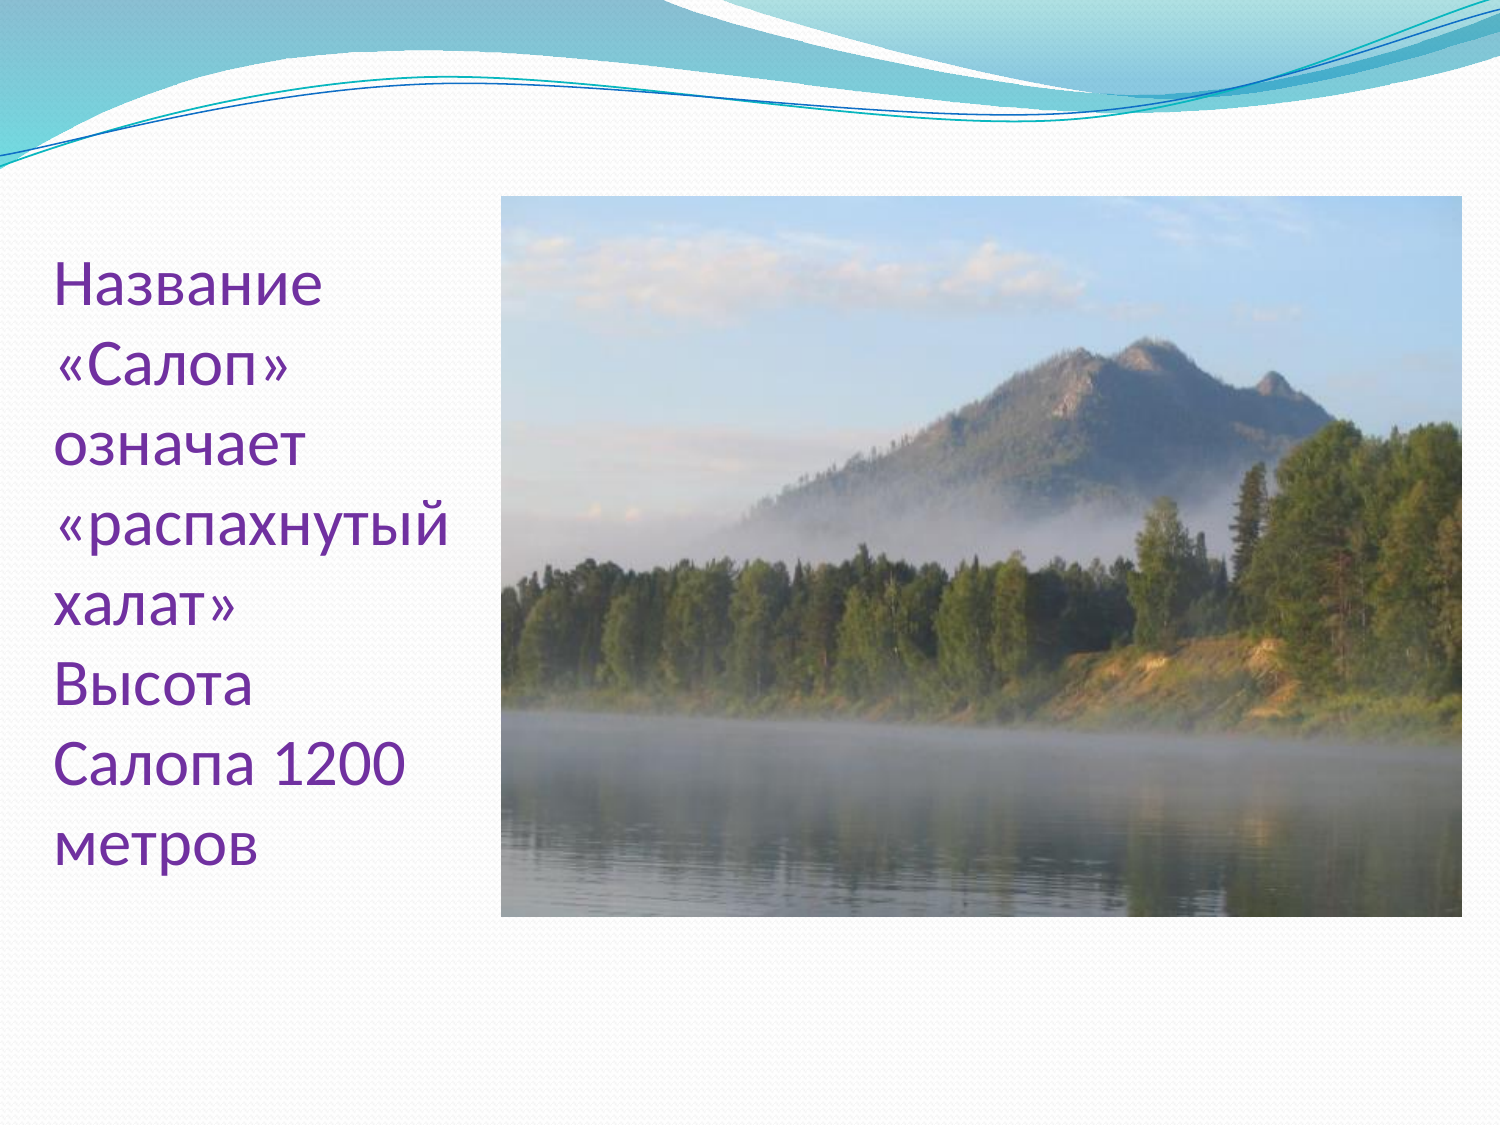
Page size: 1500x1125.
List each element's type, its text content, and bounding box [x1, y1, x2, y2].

title Название «Салоп» означает «распахнутый халат» Высота Салопа 1200 метров [53, 160, 469, 880]
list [501, 196, 1463, 917]
